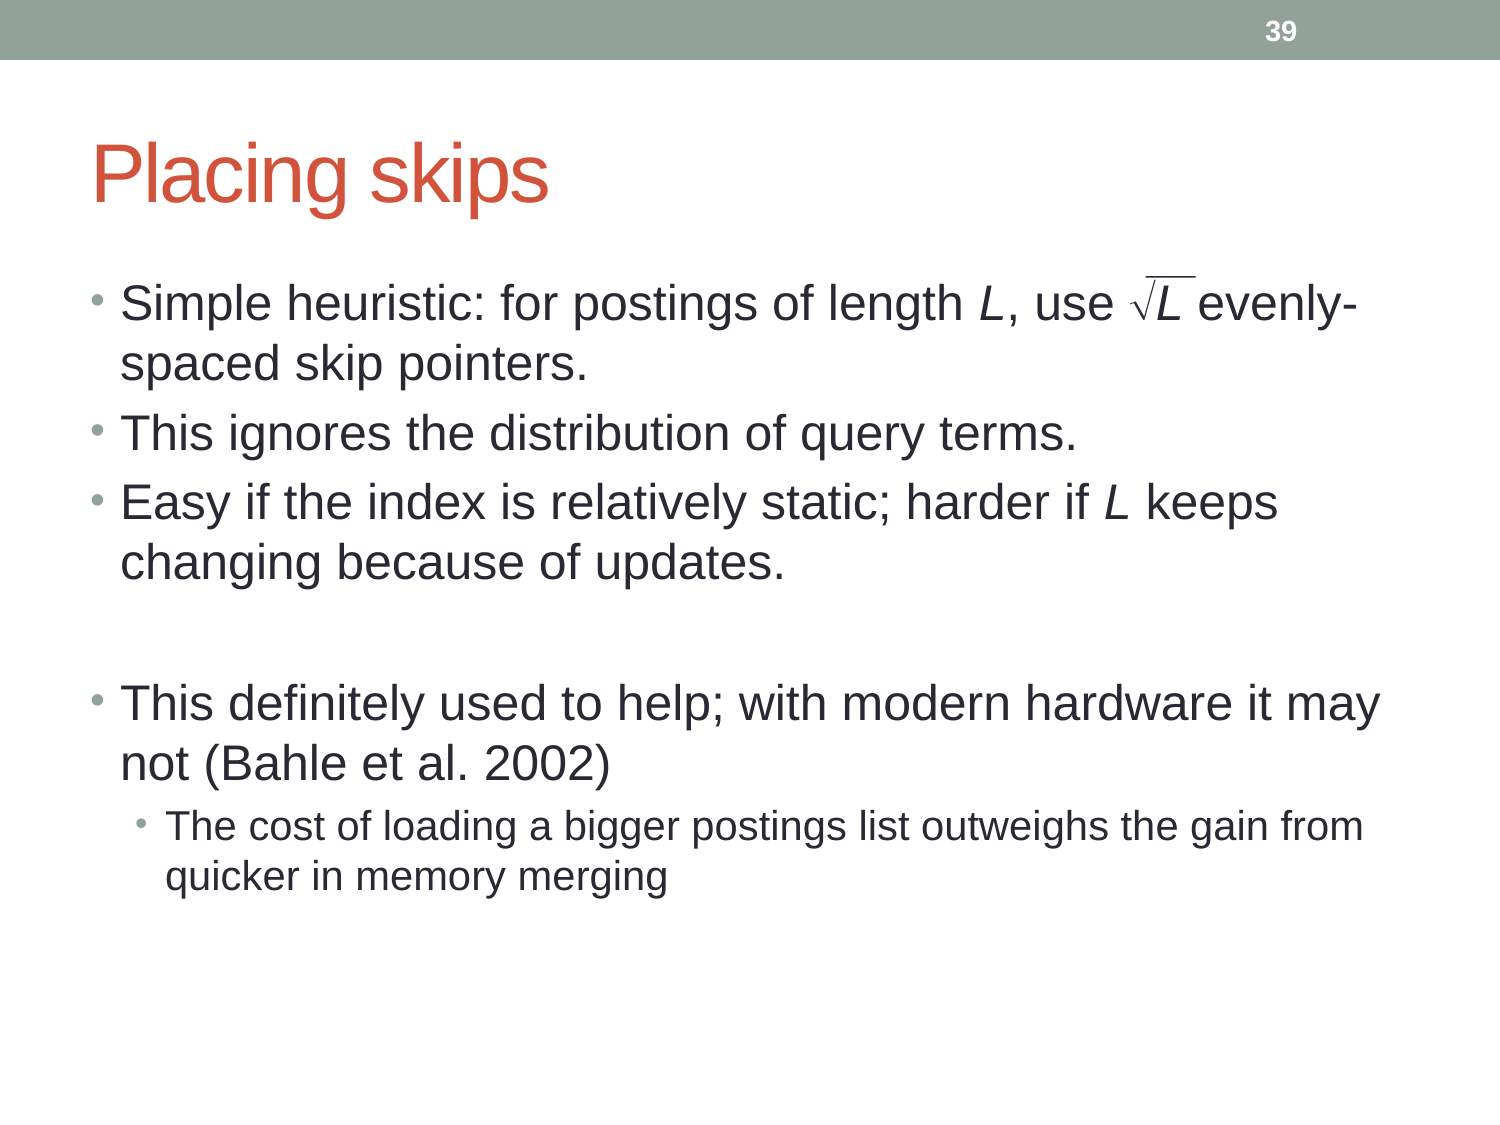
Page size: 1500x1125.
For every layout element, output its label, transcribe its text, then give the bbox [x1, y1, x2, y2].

list Simple heuristic: for postings of length L, use L evenly-spaced skip pointers. This ignores the distribution of query terms. Easy if the index is relatively static; harder if L keeps changing because of updates. This definitely used to help; with modern hardware it may not (Bahle et al. 2002) The cost of loading a bigger postings list outweighs the gain from quicker in memory merging [75, 262, 1425, 1063]
slide_number 39 [1250, 3, 1425, 57]
title Placing skips [75, 87, 1425, 250]
